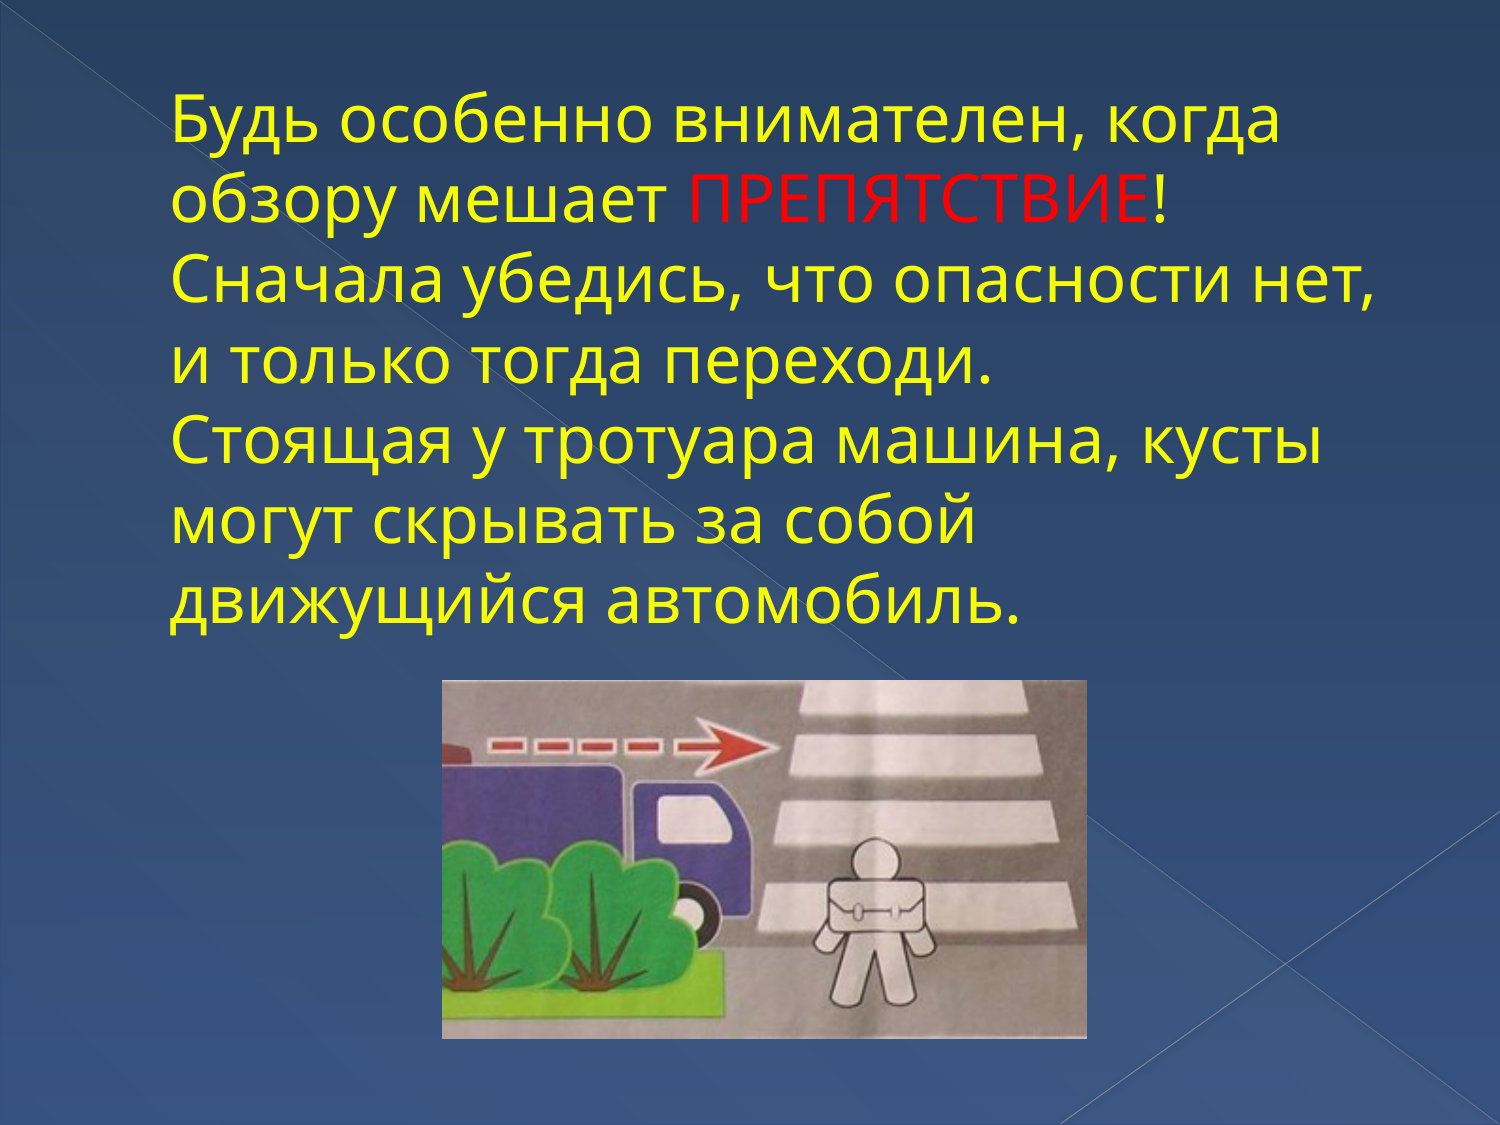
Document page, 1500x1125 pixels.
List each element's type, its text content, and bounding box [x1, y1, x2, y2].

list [442, 680, 1088, 1039]
title Будь особенно внимателен, когда обзору мешает ПРЕПЯТСТВИЕ! Сначала убедись, что опасности нет, и только тогда переходи. Стоящая у тротуара машина, кусты могут скрывать за собой движущийся автомобиль. [75, 43, 1425, 669]
